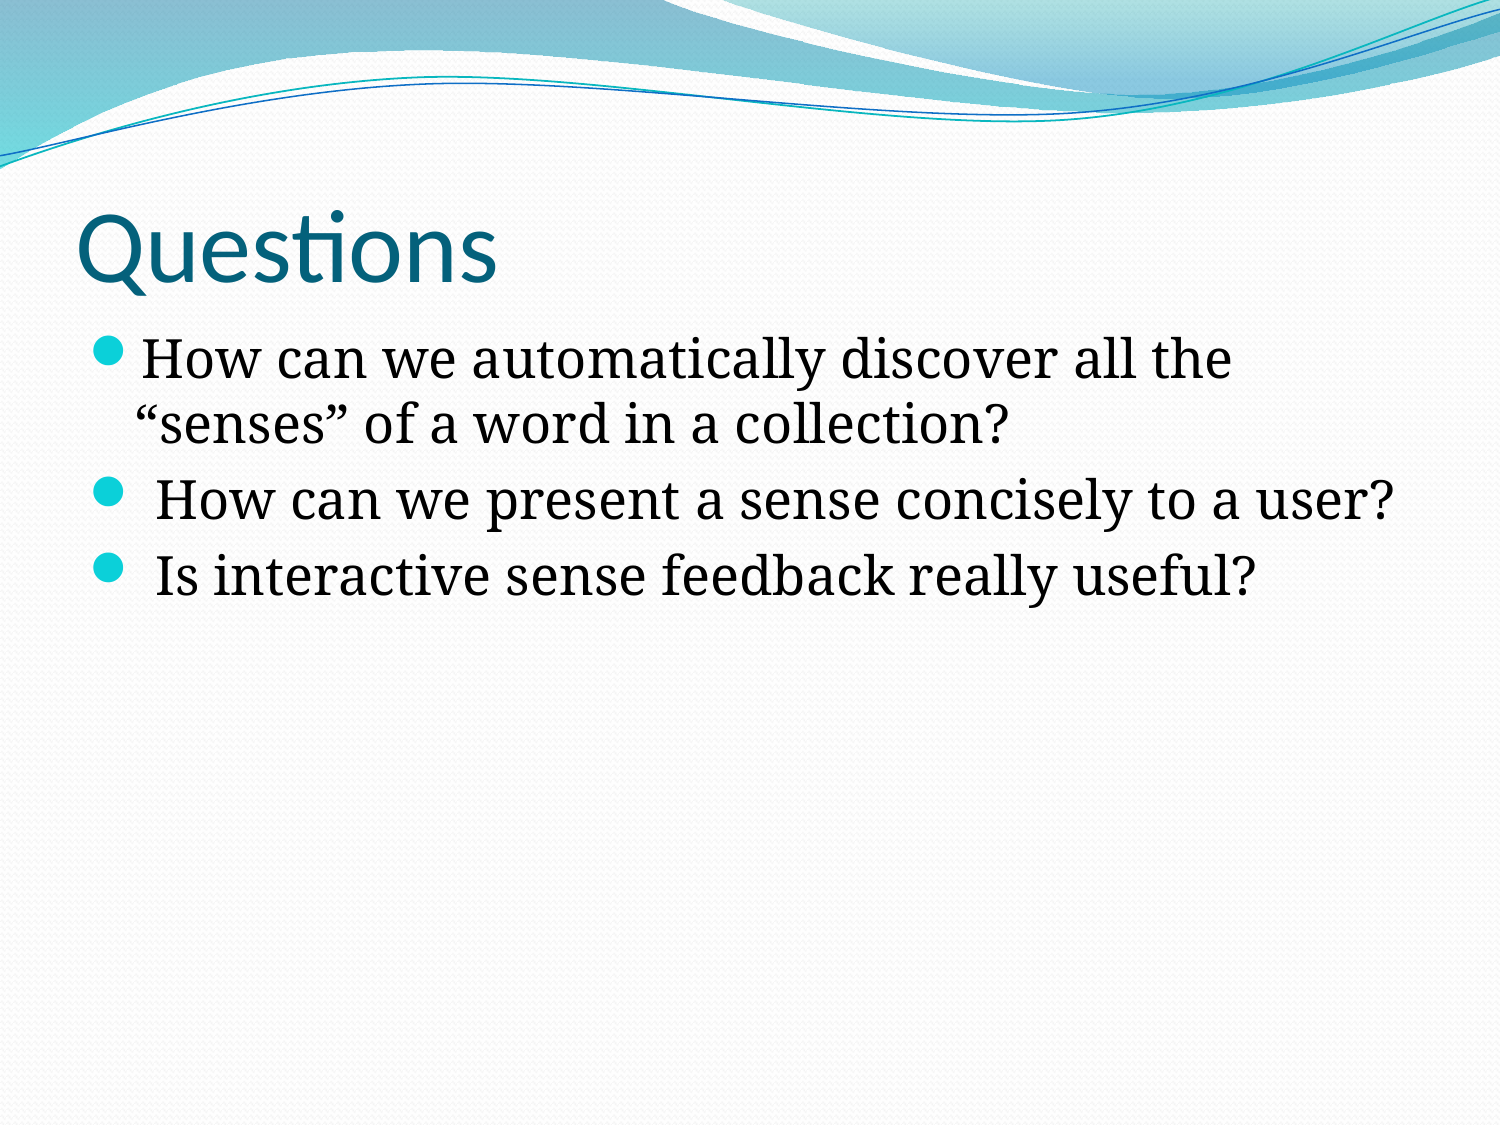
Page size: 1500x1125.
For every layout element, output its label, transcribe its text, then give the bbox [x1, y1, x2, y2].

title Questions [75, 115, 1425, 303]
list How can we automatically discover all the “senses” of a word in a collection? How can we present a sense concisely to a user? Is interactive sense feedback really useful? [75, 317, 1425, 1038]
